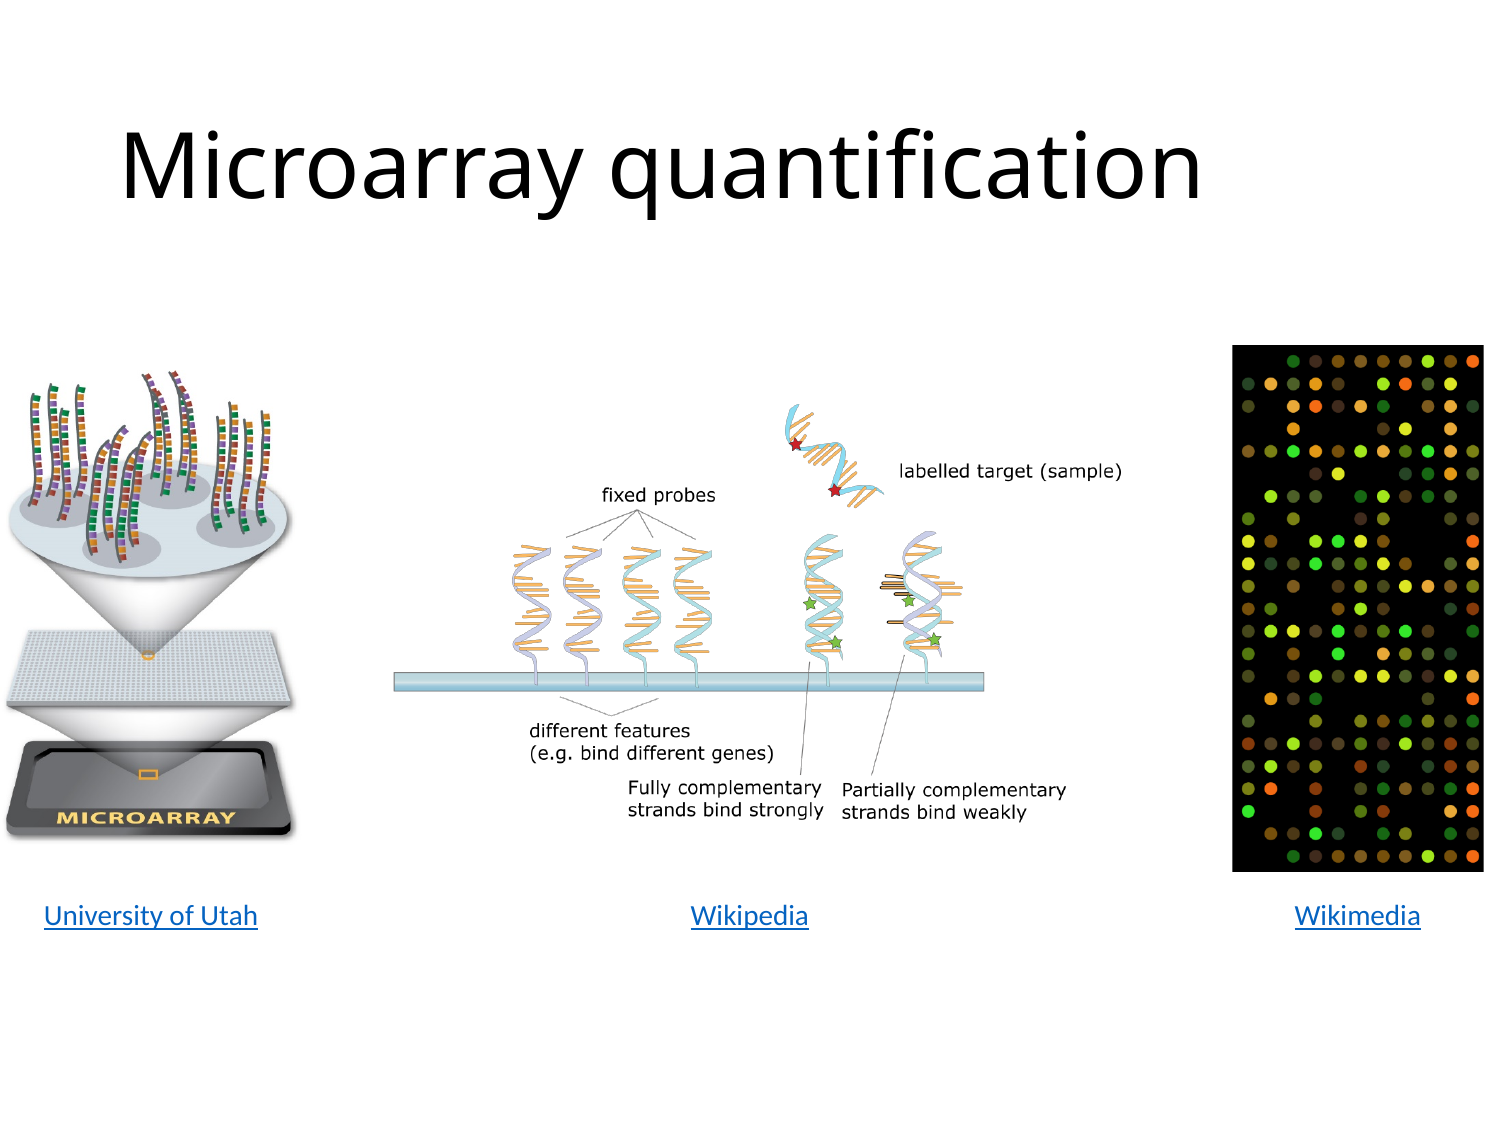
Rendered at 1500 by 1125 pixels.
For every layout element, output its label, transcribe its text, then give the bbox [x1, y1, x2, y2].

picture [368, 370, 1174, 847]
text_box University of Utah [29, 889, 274, 939]
text_box Wikimedia [1279, 889, 1437, 939]
picture [0, 370, 303, 847]
text_box Wikipedia [675, 889, 825, 939]
picture [1232, 345, 1484, 872]
title Microarray quantification [103, 59, 1397, 278]
